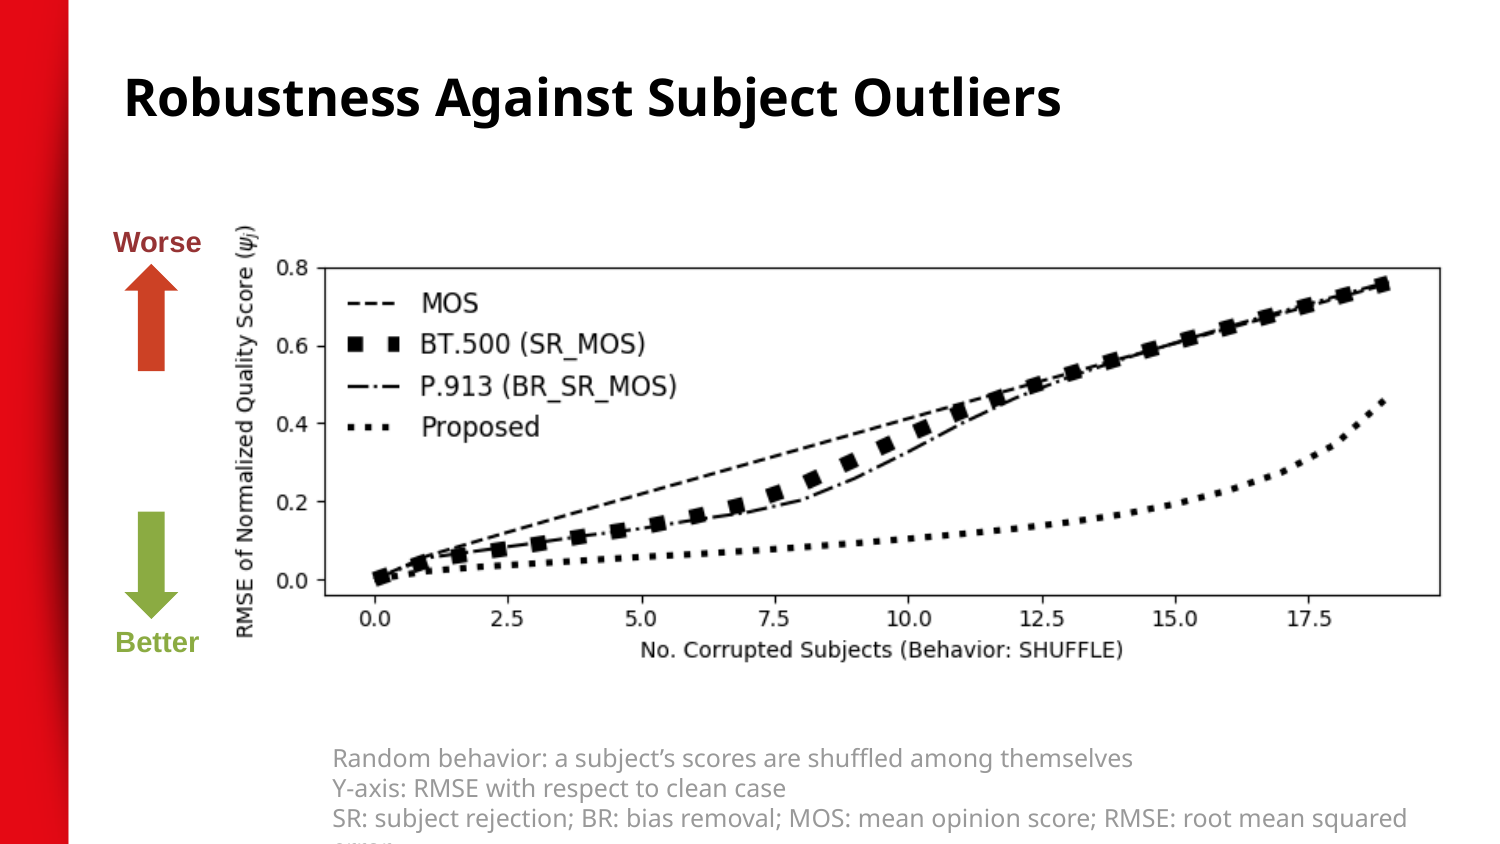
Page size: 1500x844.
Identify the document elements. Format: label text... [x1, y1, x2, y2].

text_box [124, 275, 179, 372]
text_box Random behavior: a subject’s scores are shuffled among themselves Y-axis: RMSE with respect to clean case SR: subject rejection; BR: bias removal; MOS: mean opinion score; RMSE: root mean squared error [317, 727, 1474, 783]
text_box Better [91, 607, 207, 675]
text_box Worse [91, 207, 223, 275]
text_box [124, 511, 179, 607]
picture [0, 0, 1500, 844]
title Robustness Against Subject Outliers [108, 48, 1449, 142]
